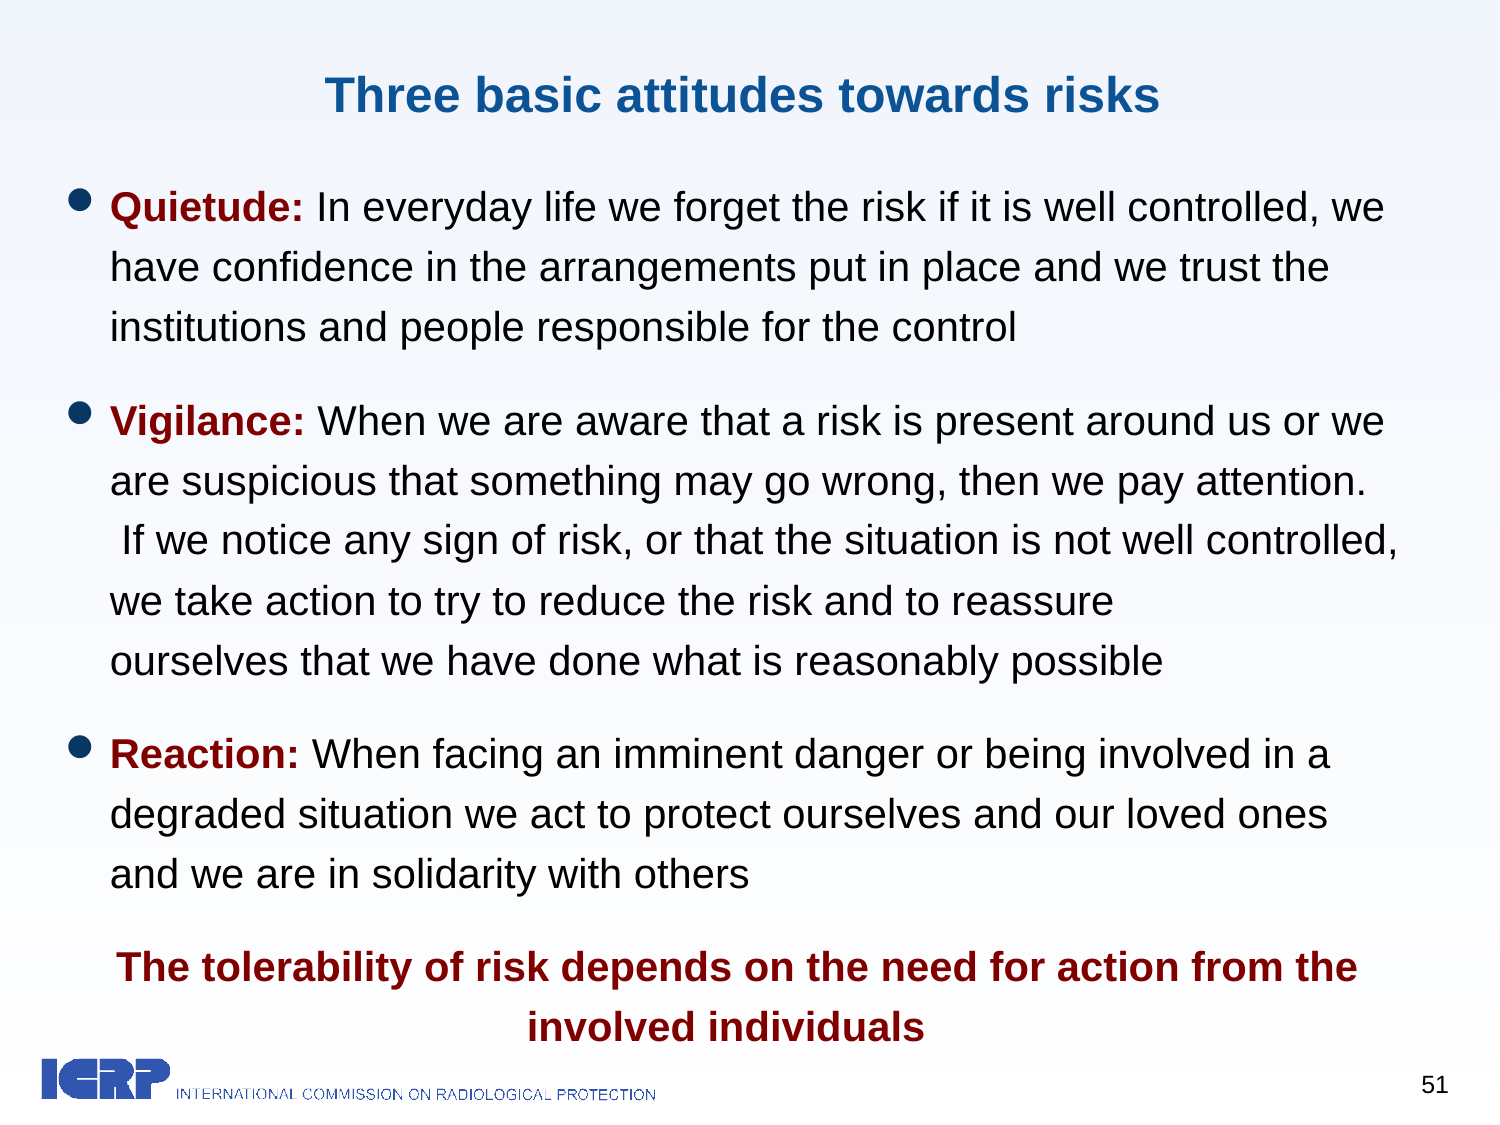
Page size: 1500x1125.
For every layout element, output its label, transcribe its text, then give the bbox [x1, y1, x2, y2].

list Quietude: In everyday life we forget the risk if it is well controlled, we have confidence in the arrangements put in place and we trust the institutions and people responsible for the control Vigilance: When we are aware that a risk is present around us or we are suspicious that something may go wrong, then we pay attention. If we notice any sign of risk, or that the situation is not well controlled, we take action to try to reduce the risk and to reassure ourselves that we have done what is reasonably possible Reaction: When facing an imminent danger or being involved in a degraded situation we act to protect ourselves and our loved ones and we are in solidarity with others The tolerability of risk depends on the need for action from the involved individuals [50, 162, 1425, 1063]
picture [37, 1052, 663, 1105]
title Three basic attitudes towards risks [0, 50, 1500, 188]
text_box 51 [1151, 1031, 1464, 1107]
